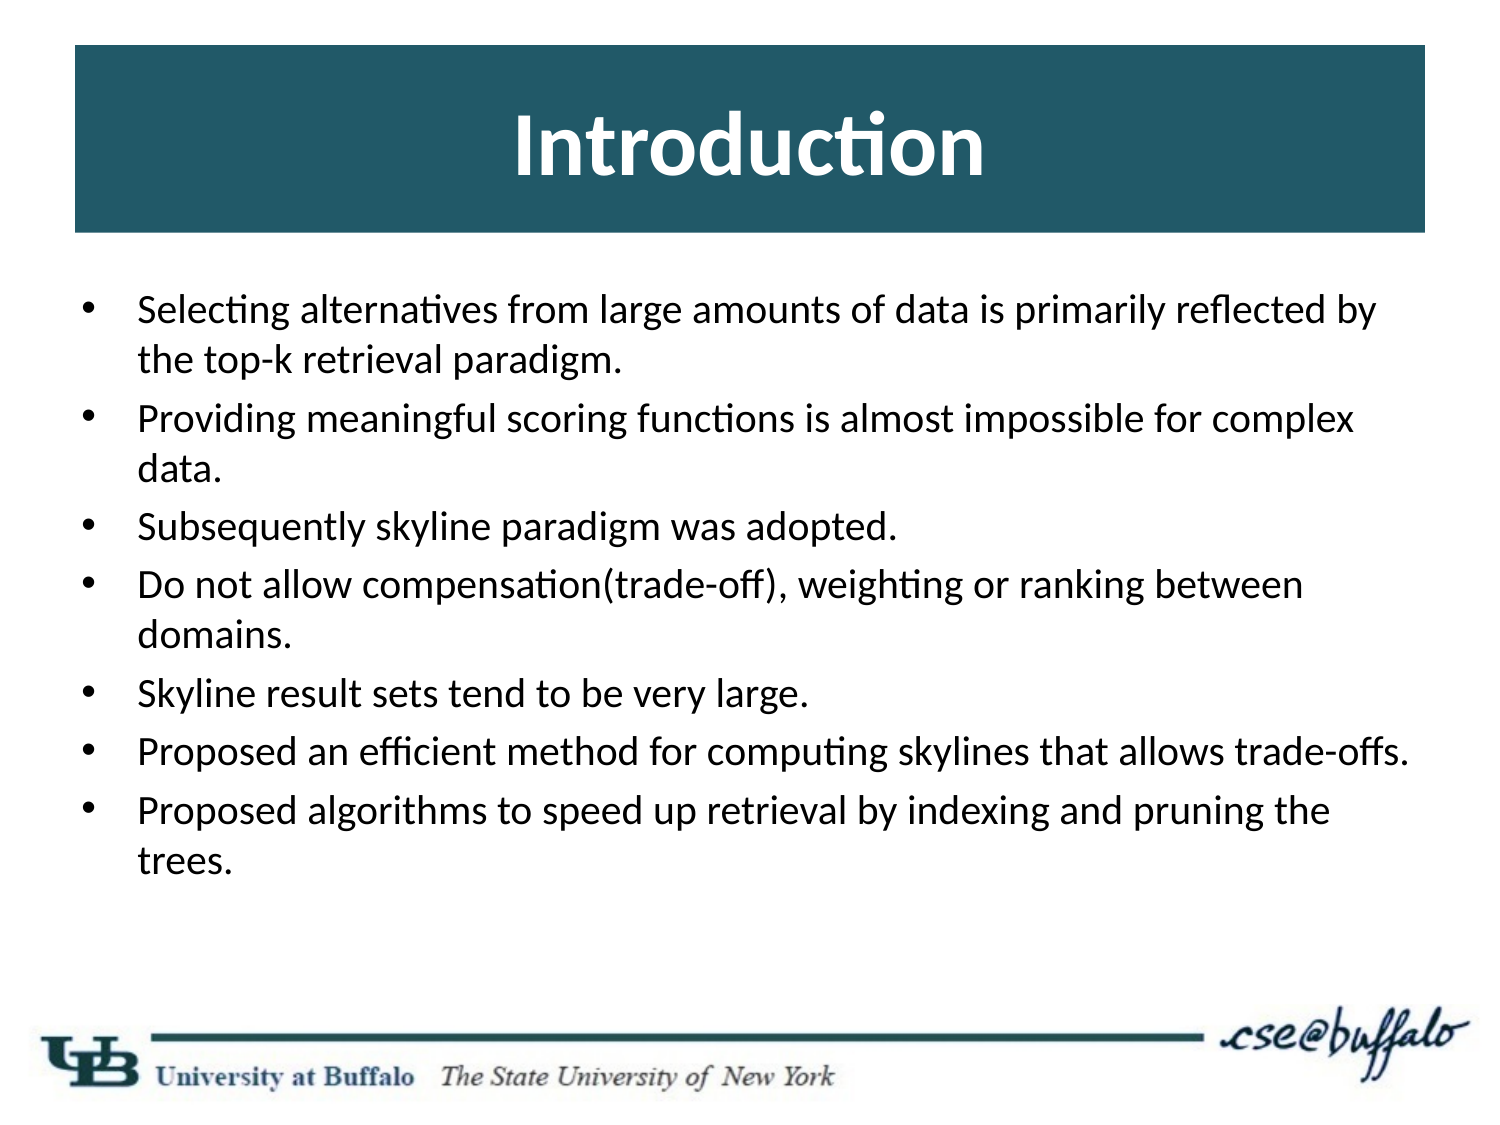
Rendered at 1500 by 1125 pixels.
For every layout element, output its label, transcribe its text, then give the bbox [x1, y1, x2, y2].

title Introduction [75, 45, 1425, 233]
list Selecting alternatives from large amounts of data is primarily reflected by the top-k retrieval paradigm. Providing meaningful scoring functions is almost impossible for complex data. Subsequently skyline paradigm was adopted. Do not allow compensation(trade-off), weighting or ranking between domains. Skyline result sets tend to be very large. Proposed an efficient method for computing skylines that allows trade-offs. Proposed algorithms to speed up retrieval by indexing and pruning the trees. [66, 274, 1439, 1003]
picture [9, 1004, 1500, 1125]
